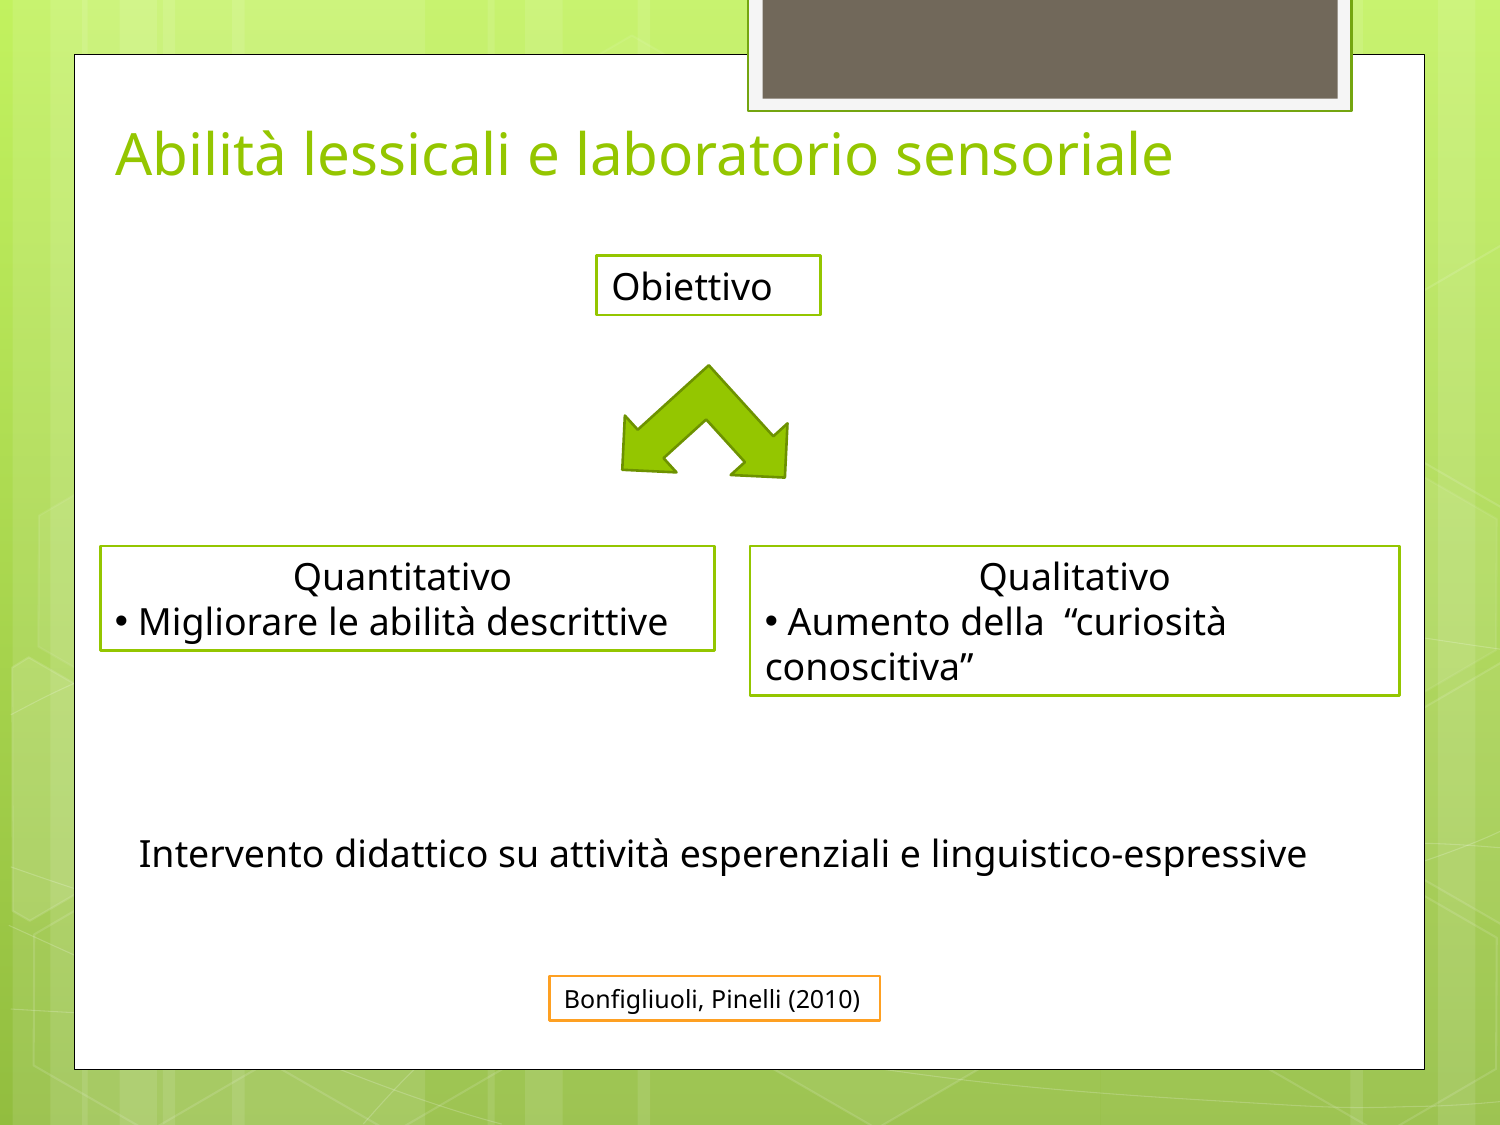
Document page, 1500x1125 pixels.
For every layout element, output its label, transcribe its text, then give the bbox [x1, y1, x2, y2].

text_box Qualitativo Aumento della “curiosità conoscitiva” [749, 545, 1401, 697]
text_box Bonfigliuoli, Pinelli (2010) [548, 975, 881, 1022]
text_box Quantitativo Migliorare le abilità descrittive [99, 545, 716, 652]
title Abilità lessicali e laboratorio sensoriale [100, 78, 1253, 195]
text_box Obiettivo [595, 254, 822, 316]
text_box Intervento didattico su attività esperenziali e linguistico-espressive [123, 822, 1412, 882]
text_box [620, 364, 789, 479]
